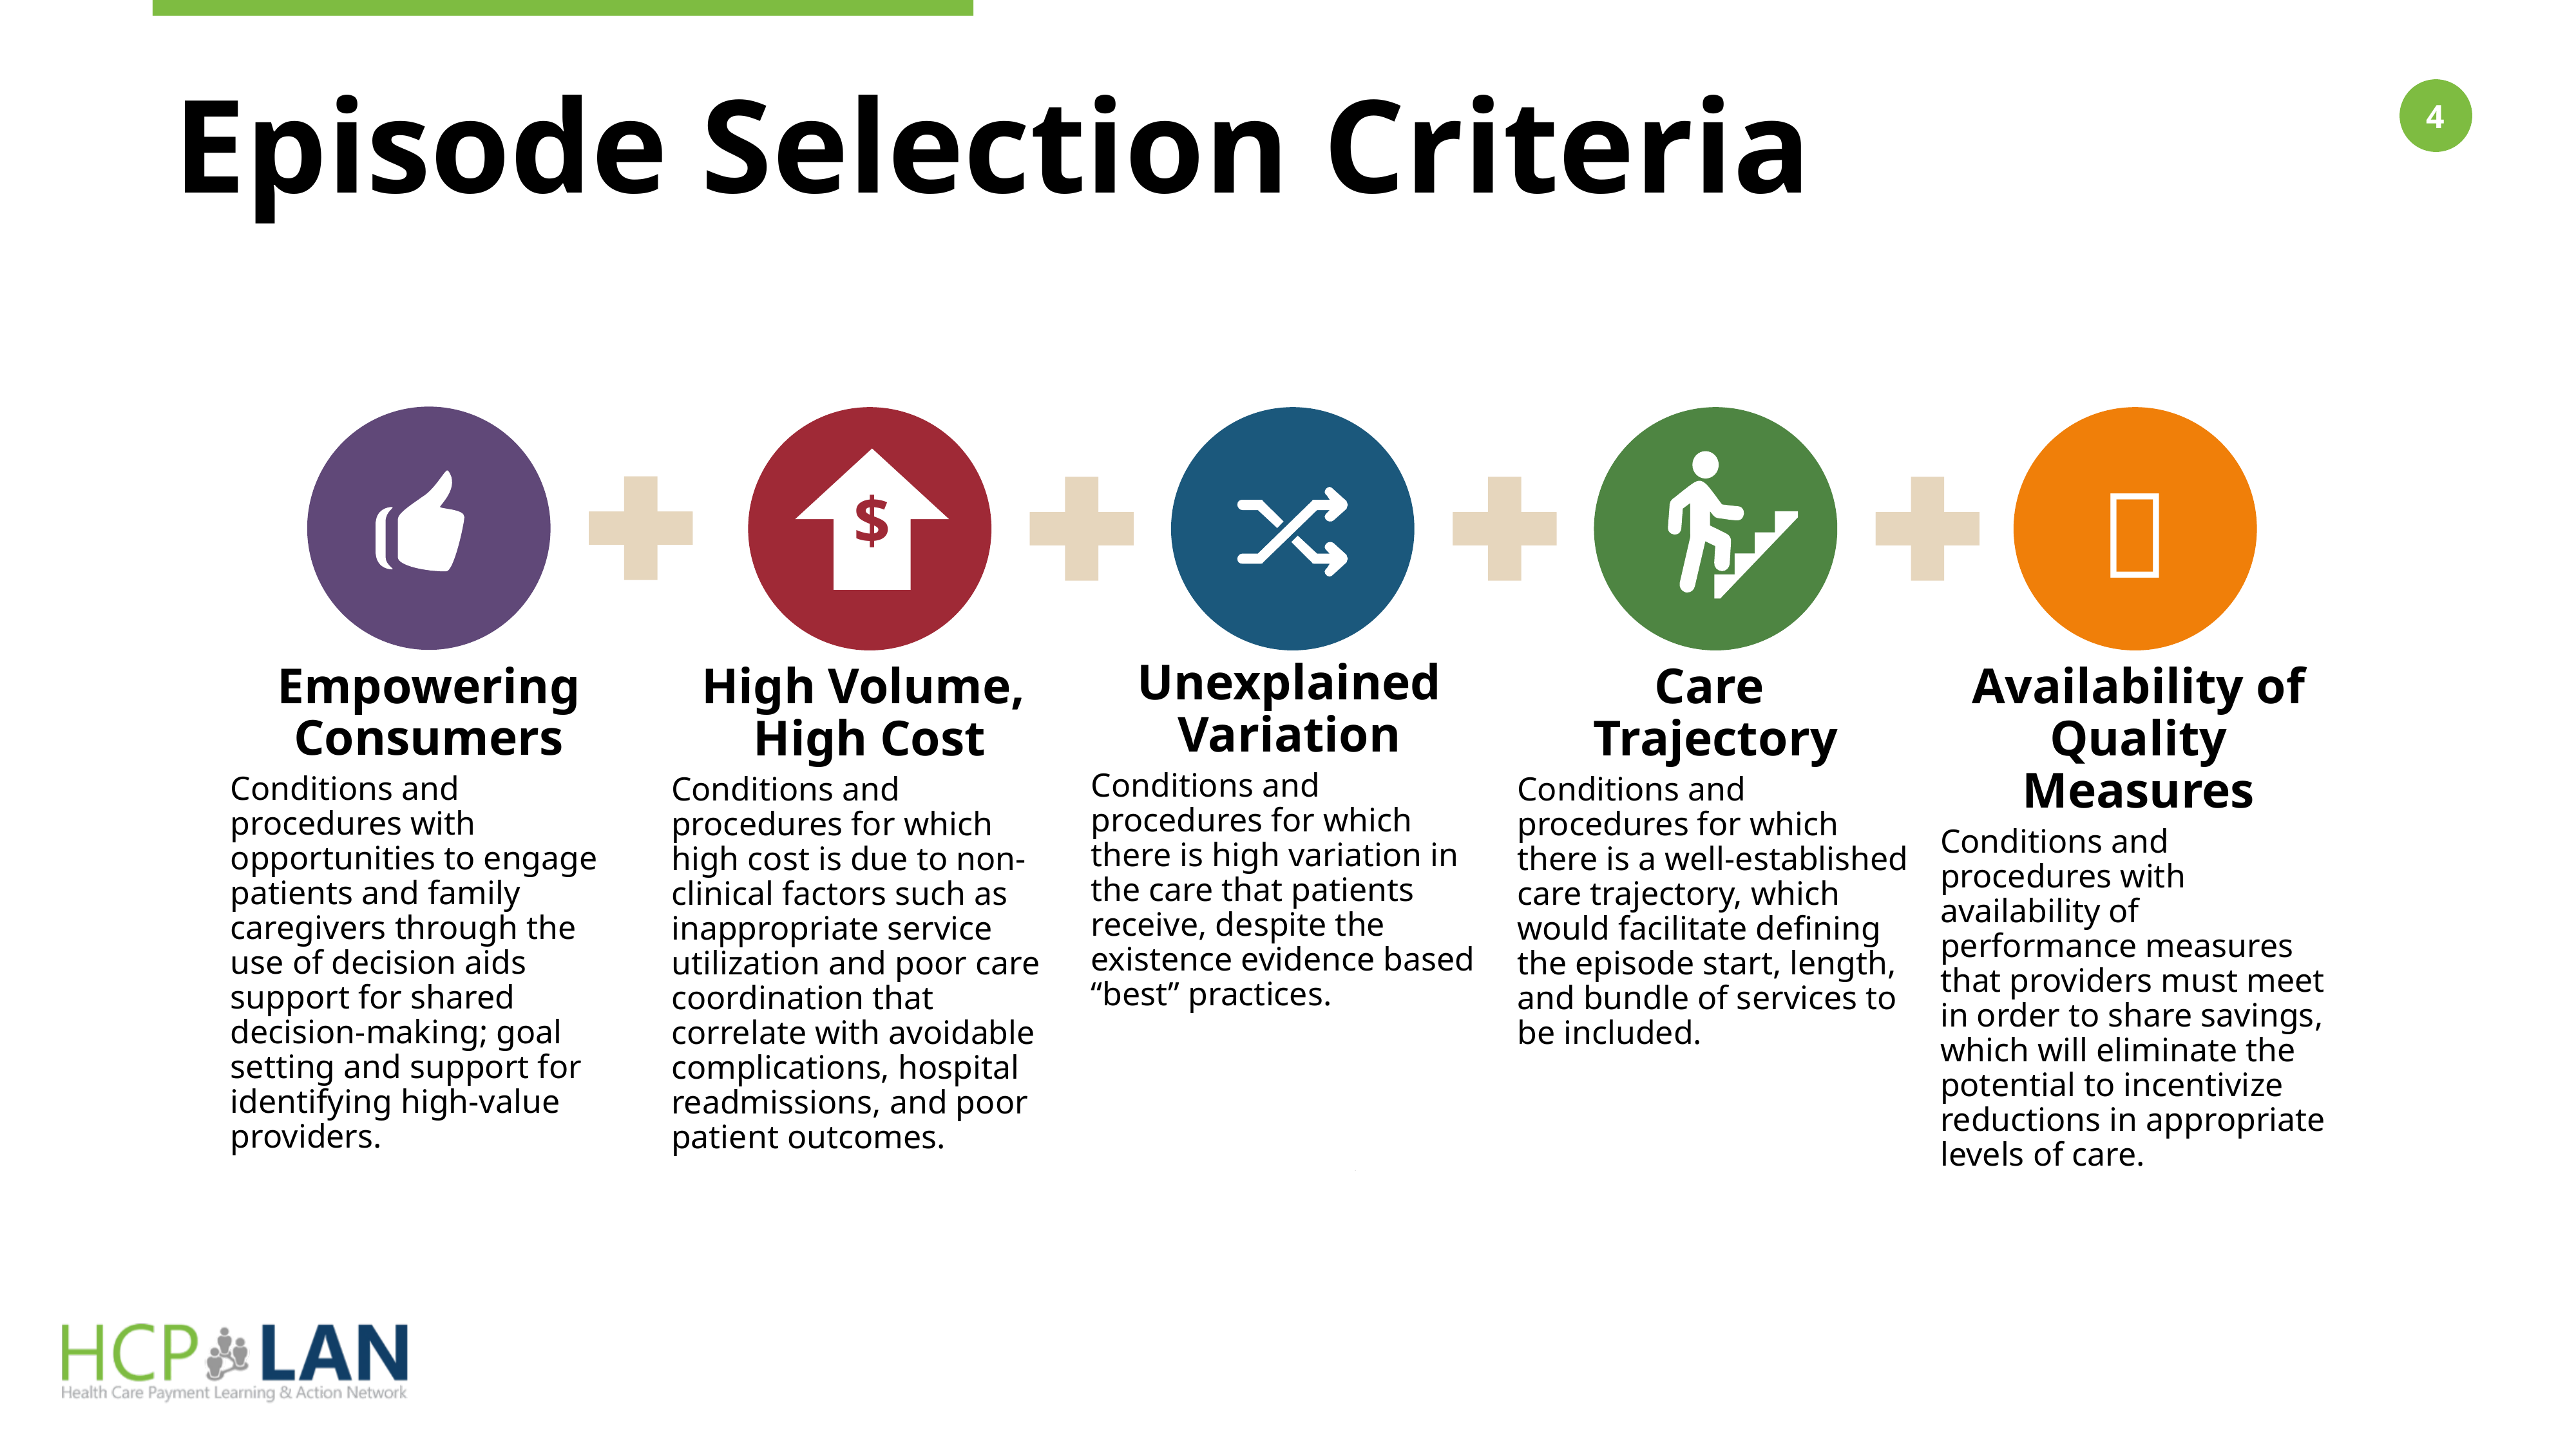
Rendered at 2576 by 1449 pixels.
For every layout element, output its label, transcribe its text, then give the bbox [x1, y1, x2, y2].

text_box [221, 406, 2347, 1248]
picture [55, 1314, 414, 1406]
title Episode Selection Criteria [154, 90, 2376, 212]
